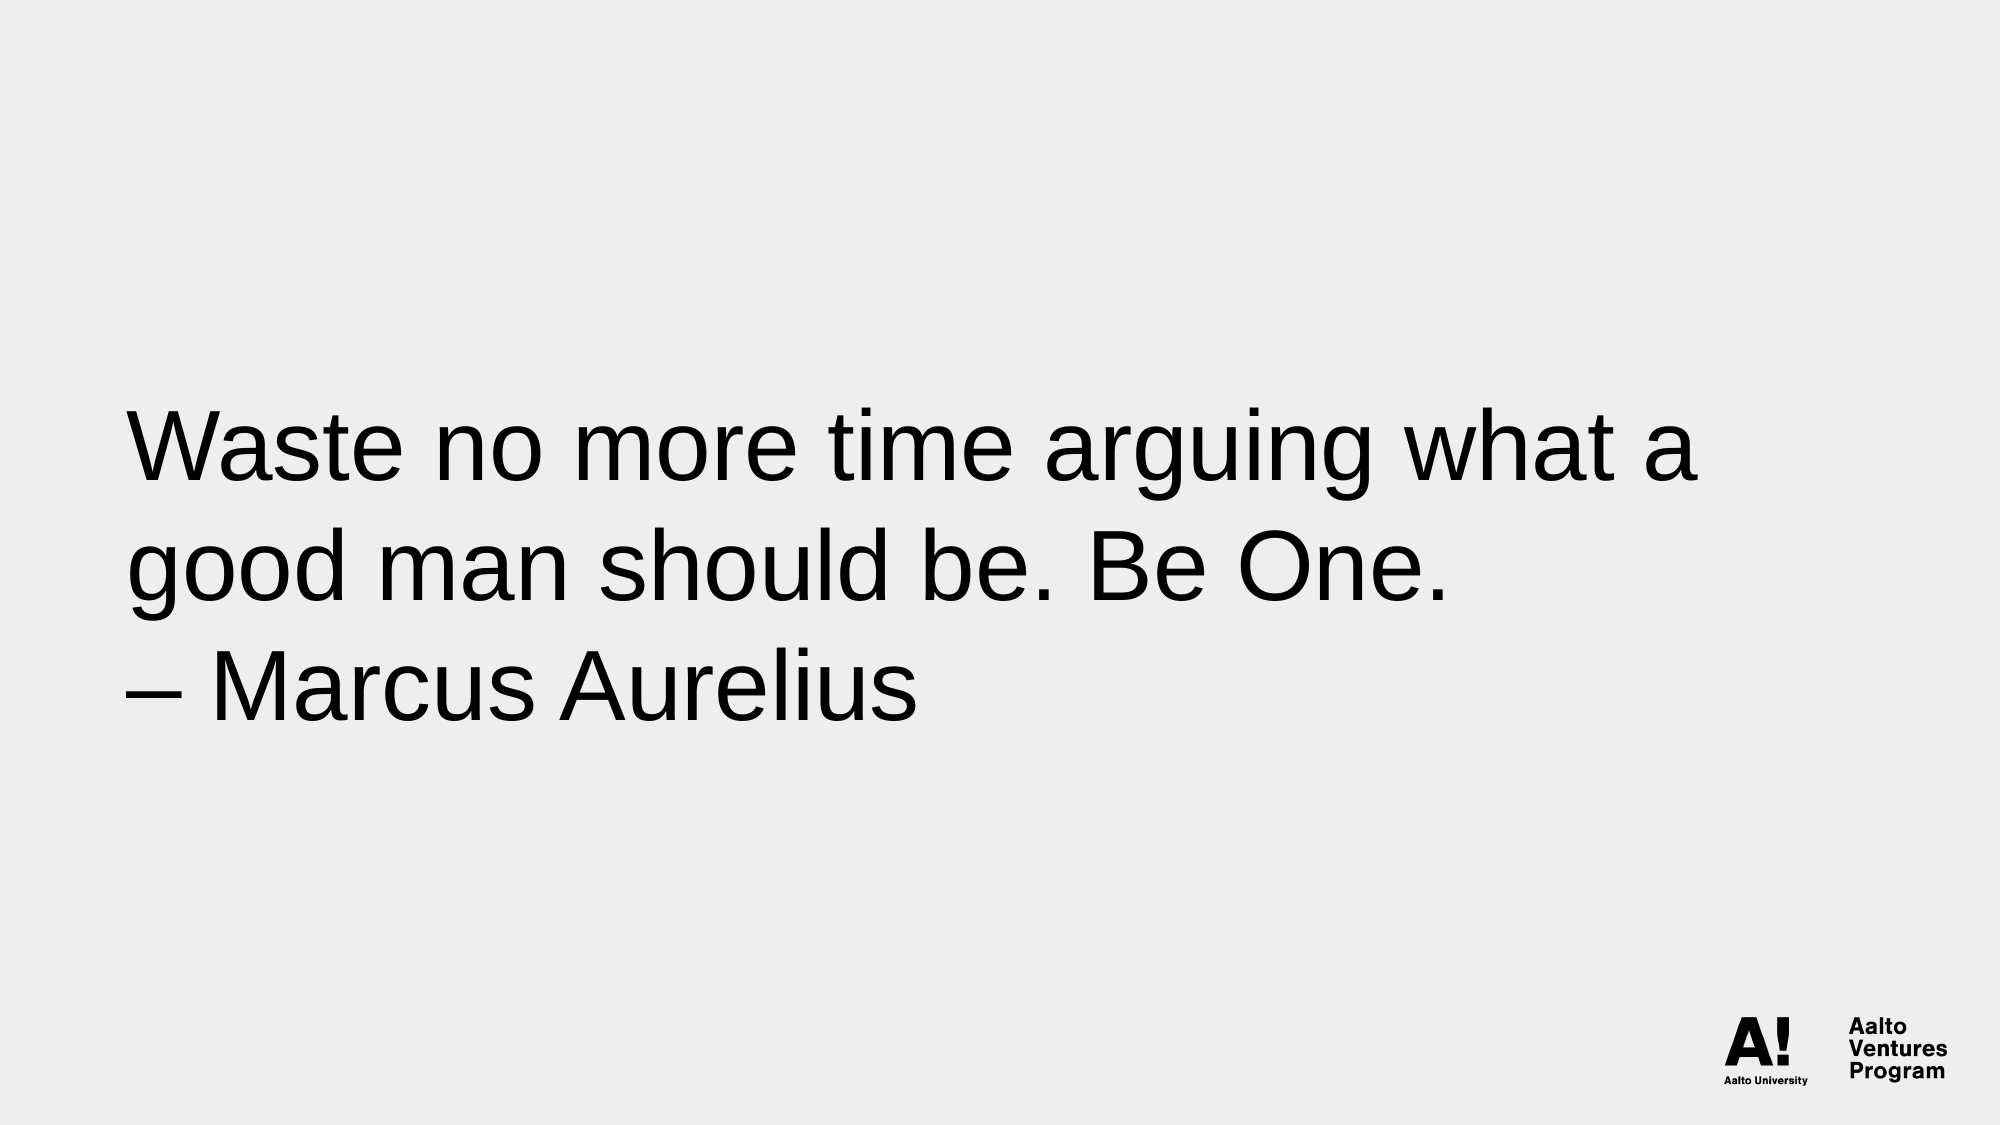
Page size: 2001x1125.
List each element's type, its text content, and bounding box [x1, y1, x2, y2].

text_box Waste no more time arguing what a good man should be. Be One. – Marcus Aurelius [111, 373, 1888, 748]
picture [1724, 1013, 1948, 1086]
